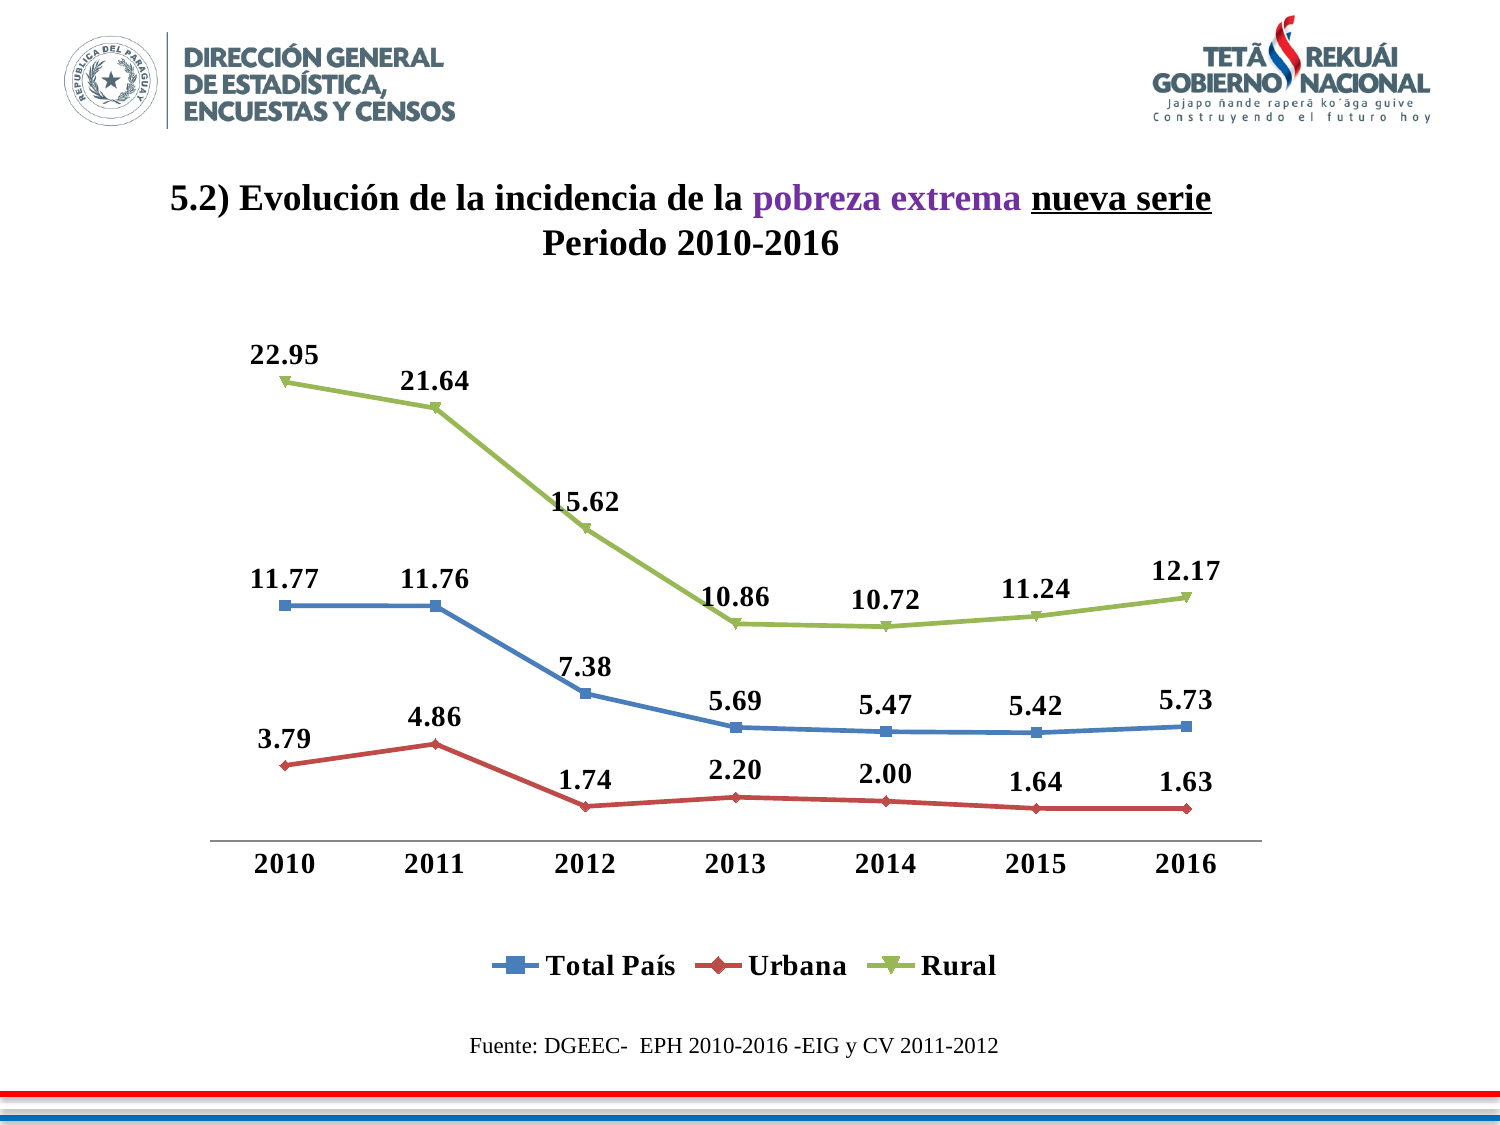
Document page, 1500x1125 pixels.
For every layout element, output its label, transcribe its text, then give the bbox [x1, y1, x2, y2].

text_box 5.2) Evolución de la incidencia de la pobreza extrema nueva serie Periodo 2010-2016 [88, 165, 1294, 366]
text_box Fuente: DGEEC- EPH 2010-2016 -EIG y CV 2011-2012 [454, 1023, 1220, 1066]
picture [1139, 3, 1447, 141]
chart [194, 337, 1294, 988]
picture [64, 32, 455, 129]
